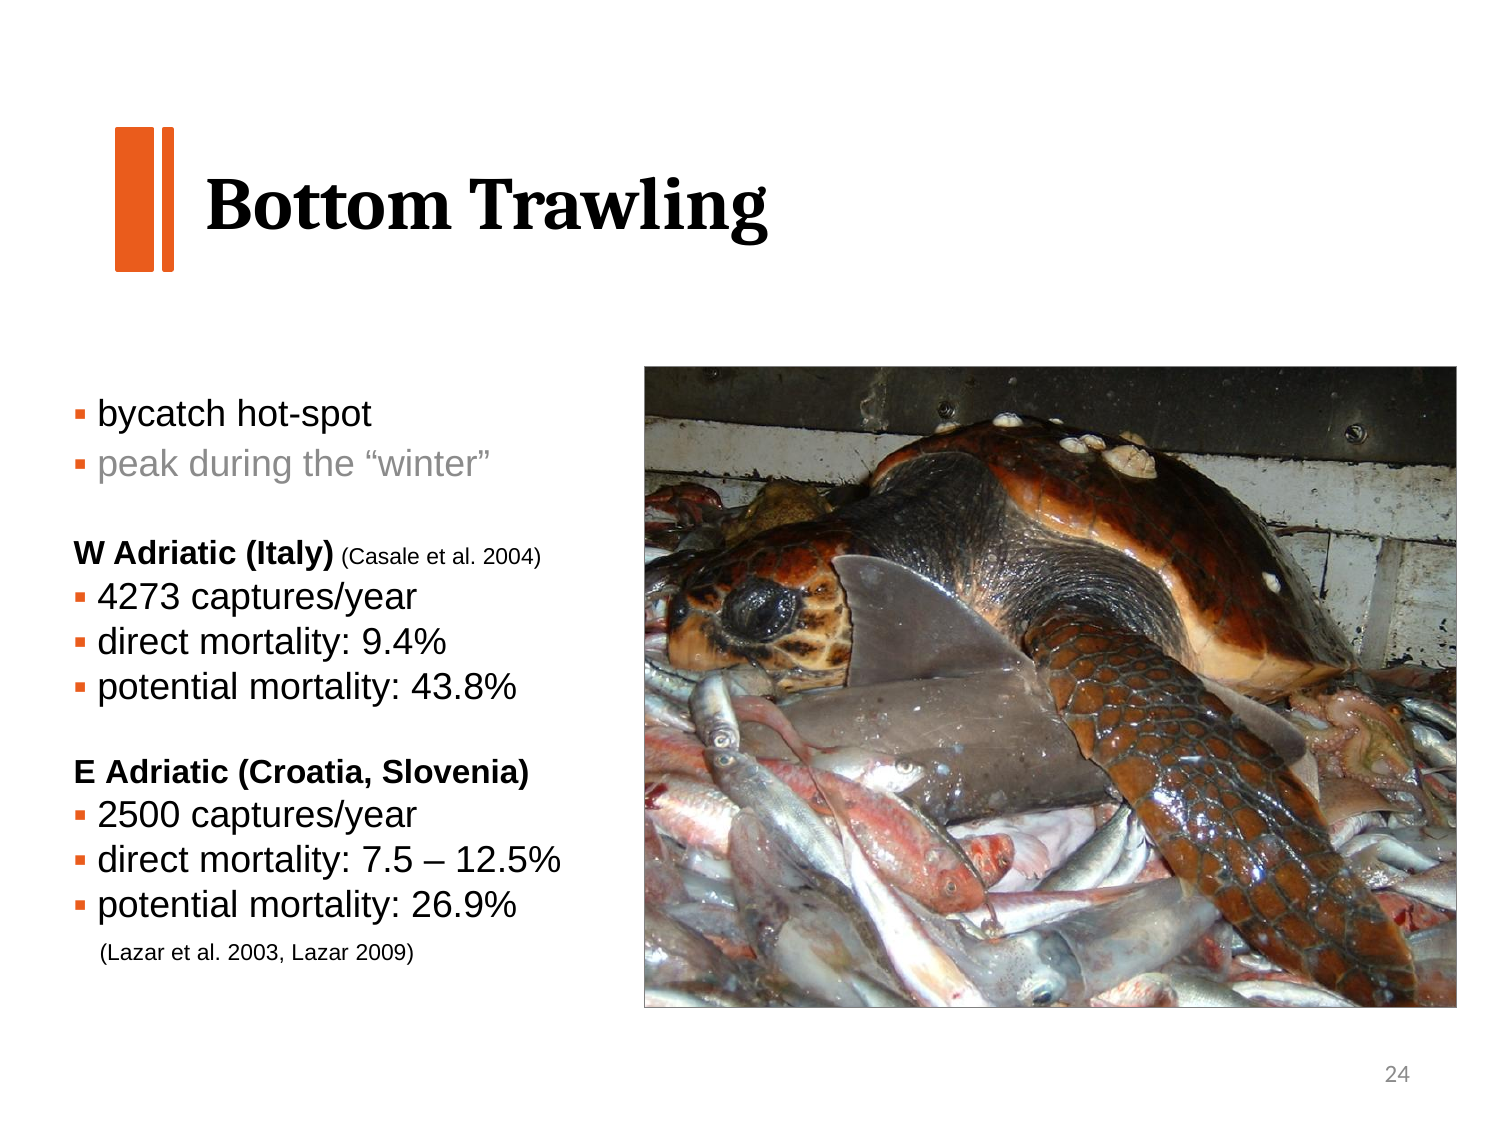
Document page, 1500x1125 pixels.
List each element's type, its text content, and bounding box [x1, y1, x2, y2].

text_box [116, 128, 172, 270]
slide_number 24 [1074, 1042, 1425, 1103]
subtitle ▪ bycatch hot-spot ▪ peak during the “winter” W Adriatic (Italy) (Casale et al. 2004) ▪ 4273 captures/year ▪ direct mortality: 9.4% ▪ potential mortality: 43.8% E Adriatic (Croatia, Slovenia) ▪ 2500 captures/year ▪ direct mortality: 7.5 – 12.5% ▪ potential mortality: 26.9% (Lazar et al. 2003, Lazar 2009) [58, 375, 727, 1043]
picture [644, 366, 1458, 1009]
text_box Bottom Trawling [191, 138, 1211, 244]
